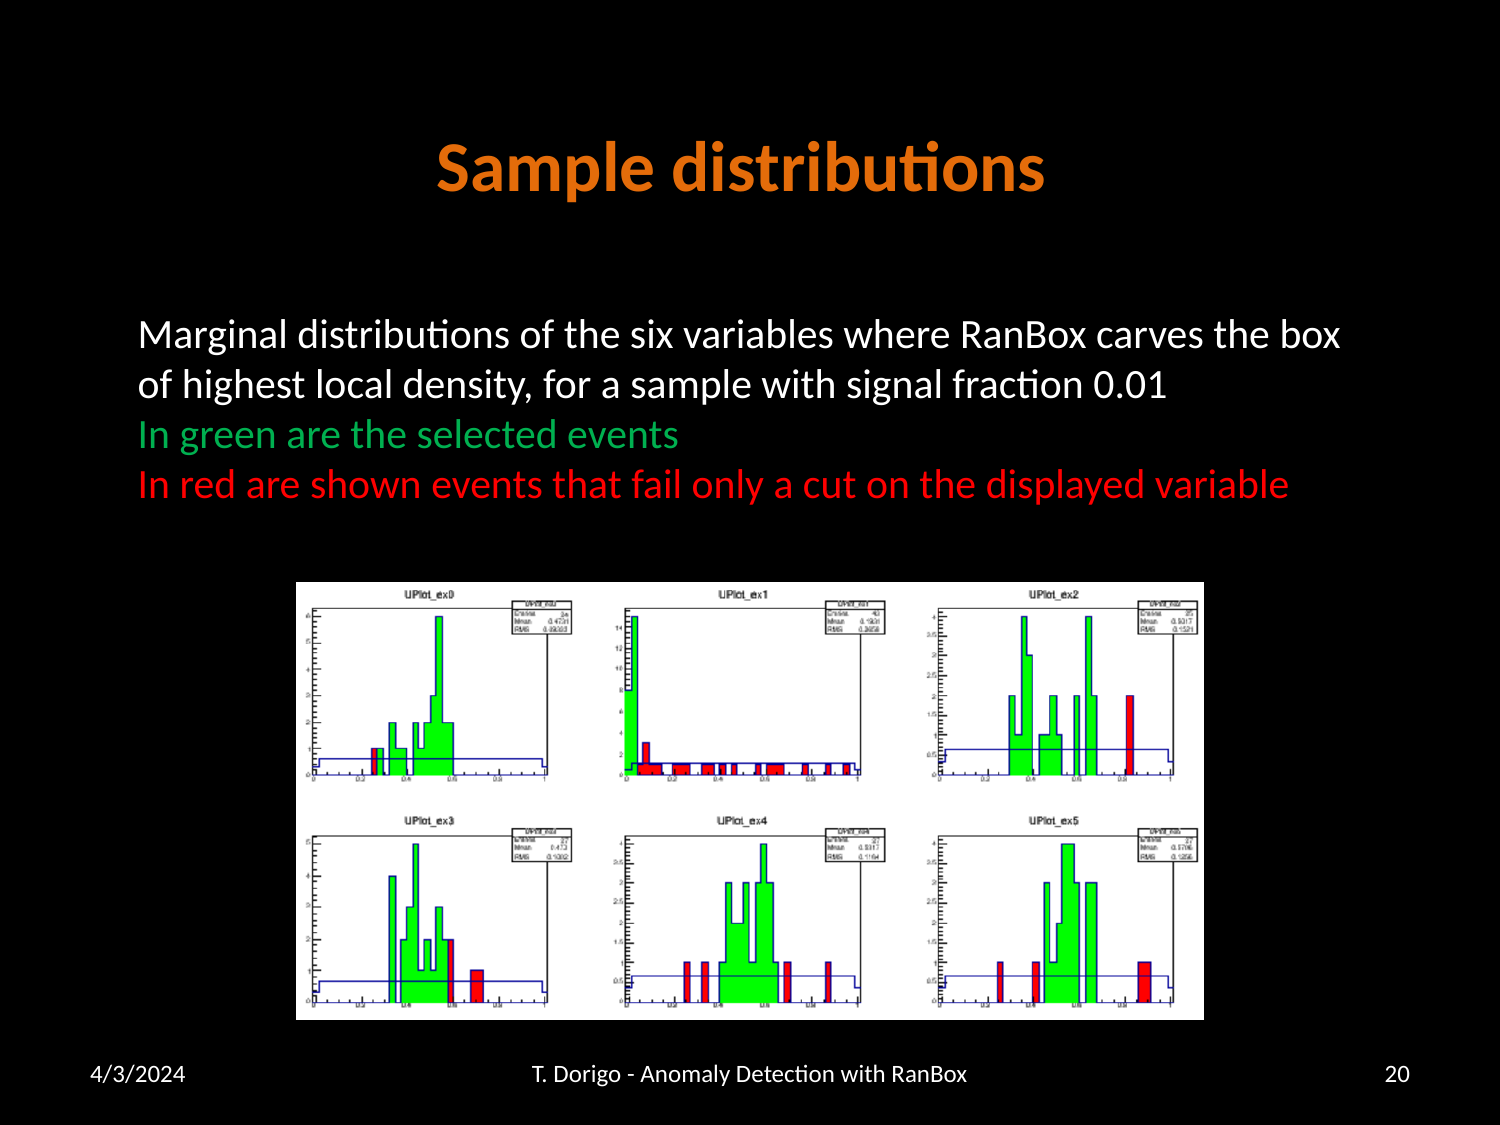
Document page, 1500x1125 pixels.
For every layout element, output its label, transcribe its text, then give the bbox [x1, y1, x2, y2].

slide_number 20 [1074, 1042, 1425, 1103]
picture [296, 582, 1204, 1020]
title Sample distributions [75, 111, 1425, 300]
text_box Marginal distributions of the six variables where RanBox carves the box of highest local density, for a sample with signal fraction 0.01 In green are the selected events In red are shown events that fail only a cut on the displayed variable [123, 299, 1377, 514]
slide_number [75, 1042, 425, 1103]
footer T. Dorigo - Anomaly Detection with RanBox [512, 1042, 988, 1103]
